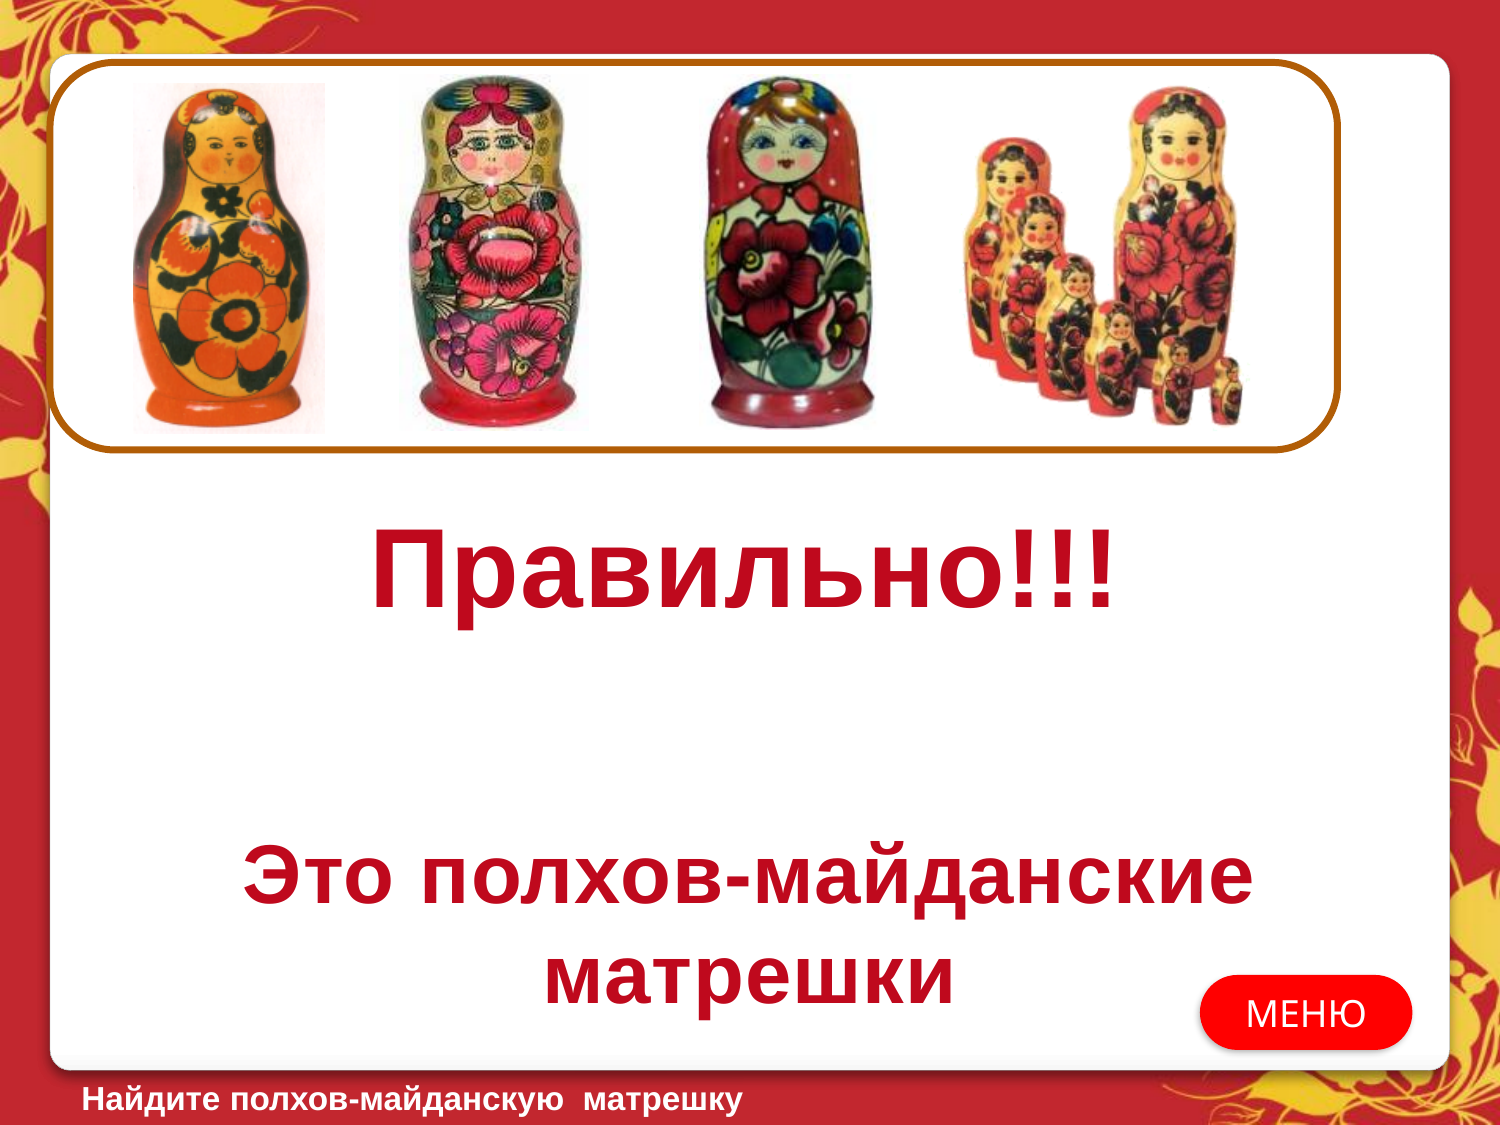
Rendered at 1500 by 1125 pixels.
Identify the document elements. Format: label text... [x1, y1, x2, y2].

text_box Правильно!!! [349, 487, 1141, 638]
picture [0, 0, 1500, 1125]
text_box МЕНЮ [1199, 1028, 1413, 1054]
text_box Это полхов-майданские матрешки [74, 812, 1425, 1028]
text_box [49, 62, 1338, 451]
text_box Найдите полхов-майданскую матрешку [66, 1069, 760, 1125]
